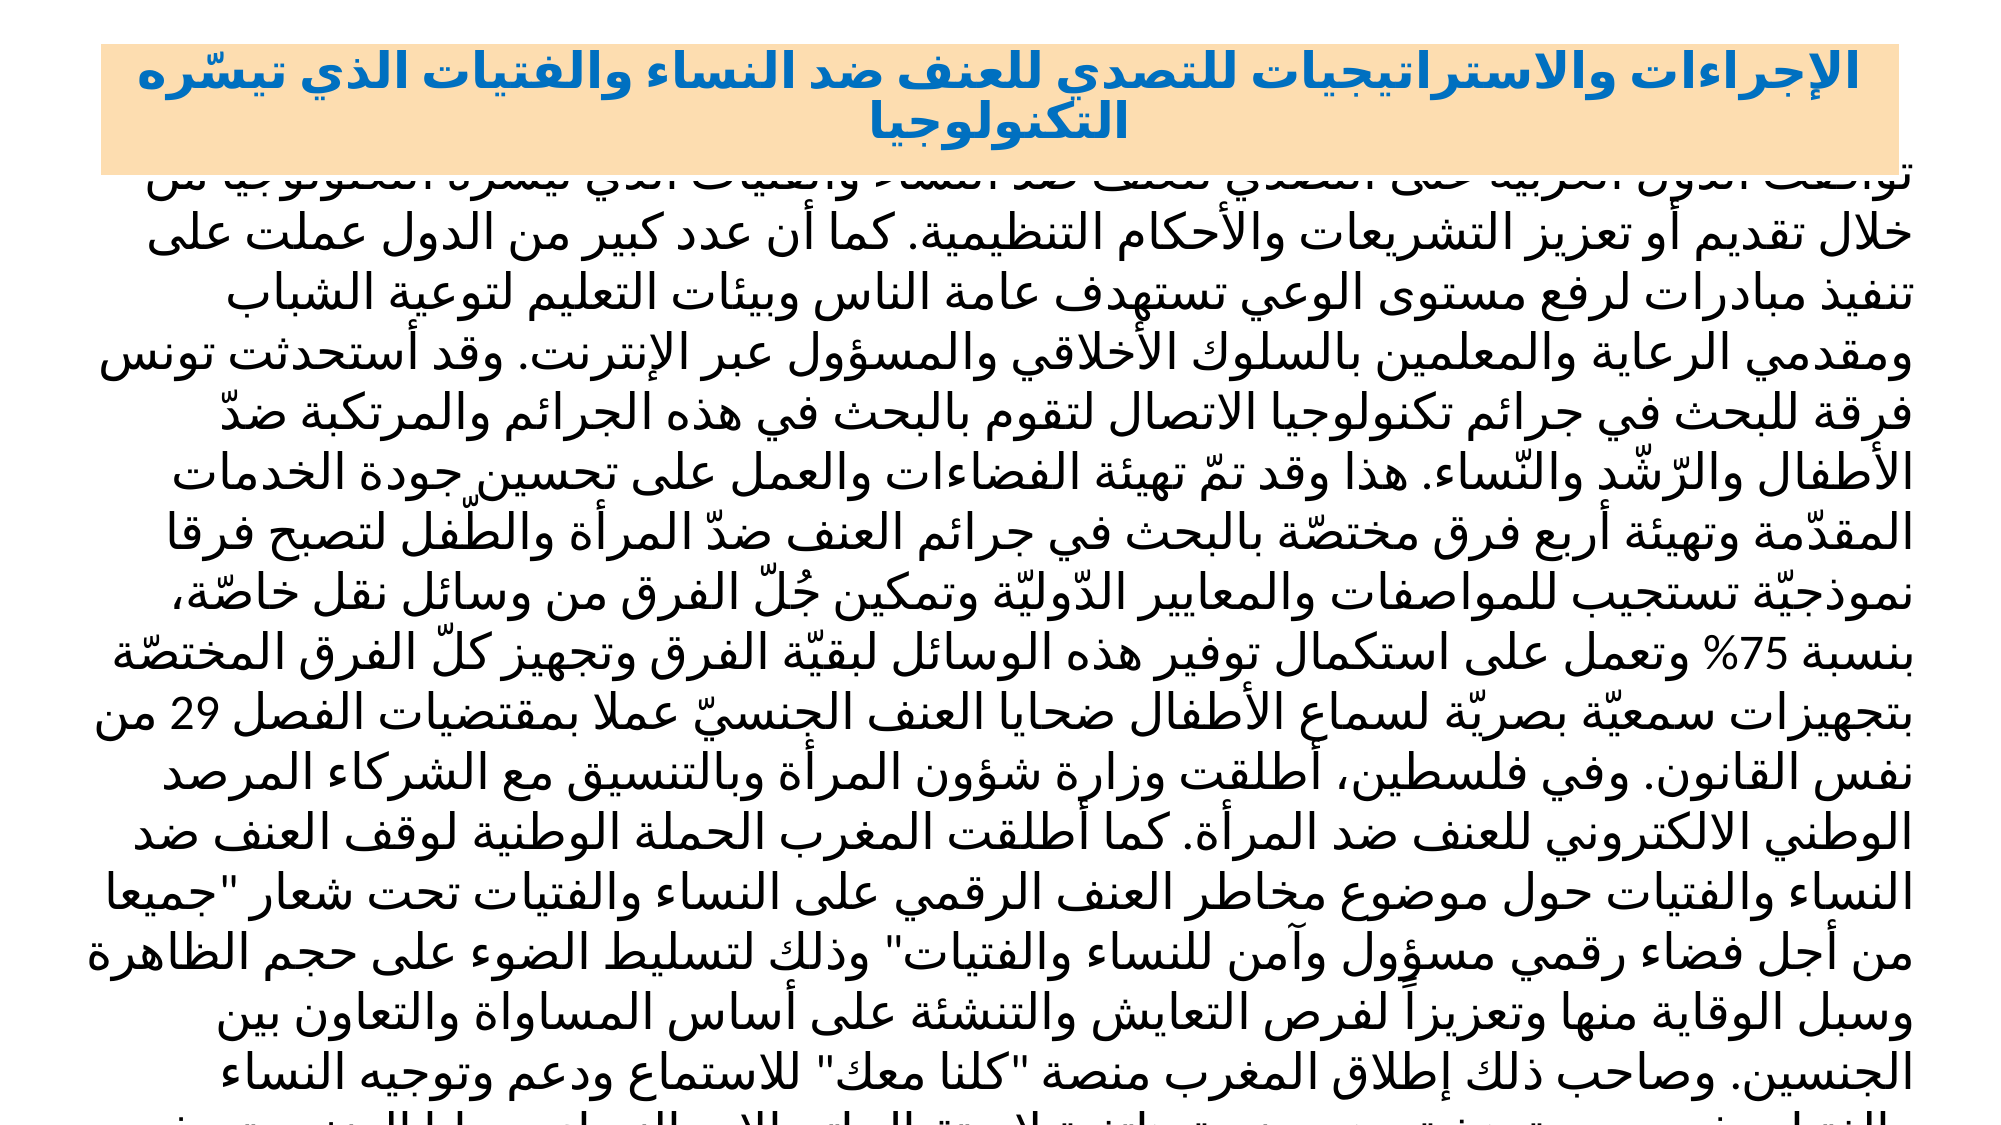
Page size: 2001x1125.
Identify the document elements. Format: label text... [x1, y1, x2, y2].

table_header الإجراءات والاستراتيجيات للتصدي للعنف ضد النساء والفتيات الذي تيسّره التكنولوجيا [101, 44, 1899, 175]
text_box توافقت الدول العربية على التصدي للعنف ضد النساء والفتيات الذي تيسره التكنولوجيا من خلال تقديم أو تعزيز التشريعات والأحكام التنظيمية. كما أن عدد كبير من الدول عملت على تنفيذ مبادرات لرفع مستوى الوعي تستهدف عامة الناس وبيئات التعليم لتوعية الشباب ومقدمي الرعاية والمعلمين بالسلوك الأخلاقي والمسؤول عبر الإنترنت. وقد أستحدثت تونس فرقة للبحث في جرائم تكنولوجيا الاتصال لتقوم بالبحث في هذه الجرائم والمرتكبة ضدّ الأطفال والرّشّد والنّساء. هذا وقد تمّ تهيئة الفضاءات والعمل على تحسين جودة الخدمات المقدّمة وتهيئة أربع فرق مختصّة بالبحث في جرائم العنف ضدّ المرأة والطّفل لتصبح فرقا نموذجيّة تستجيب للمواصفات والمعايير الدّوليّة وتمكين جُلّ الفرق من وسائل نقل خاصّة، بنسبة 75% وتعمل على استكمال توفير هذه الوسائل لبقيّة الفرق وتجهيز كلّ الفرق المختصّة بتجهيزات سمعيّة بصريّة لسماع الأطفال ضحايا العنف الجنسيّ عملا بمقتضيات الفصل 29 من نفس القانون. وفي فلسطين، أطلقت وزارة شؤون المرأة وبالتنسيق مع الشركاء المرصد الوطني الالكتروني للعنف ضد المرأة. كما أطلقت المغرب الحملة الوطنية لوقف العنف ضد النساء والفتيات حول موضوع مخاطر العنف الرقمي على النساء والفتيات تحت شعار "جميعا من أجل فضاء رقمي مسؤول وآمن للنساء والفتيات" وذلك لتسليط الضوء على حجم الظاهرة وسبل الوقاية منها وتعزيزاً لفرص التعايش والتنشئة على أساس المساواة والتعاون بين الجنسين. وصاحب ذلك إطلاق المغرب منصة "كلنا معك" للاستماع ودعم وتوجيه النساء والفتيات في وضعية هشة وهي منصة هاتفية لاستقبال اتصالات النساء ضحايا العنف وتهدف المنصة إلى استقبال طلبات الدعم والتوجيه في مجال التشغيل والتدريب المهني و المشاريع المدرة للداخل على المستوى المحلي والجهوي لجميع النساء. [40, 131, 1931, 1125]
